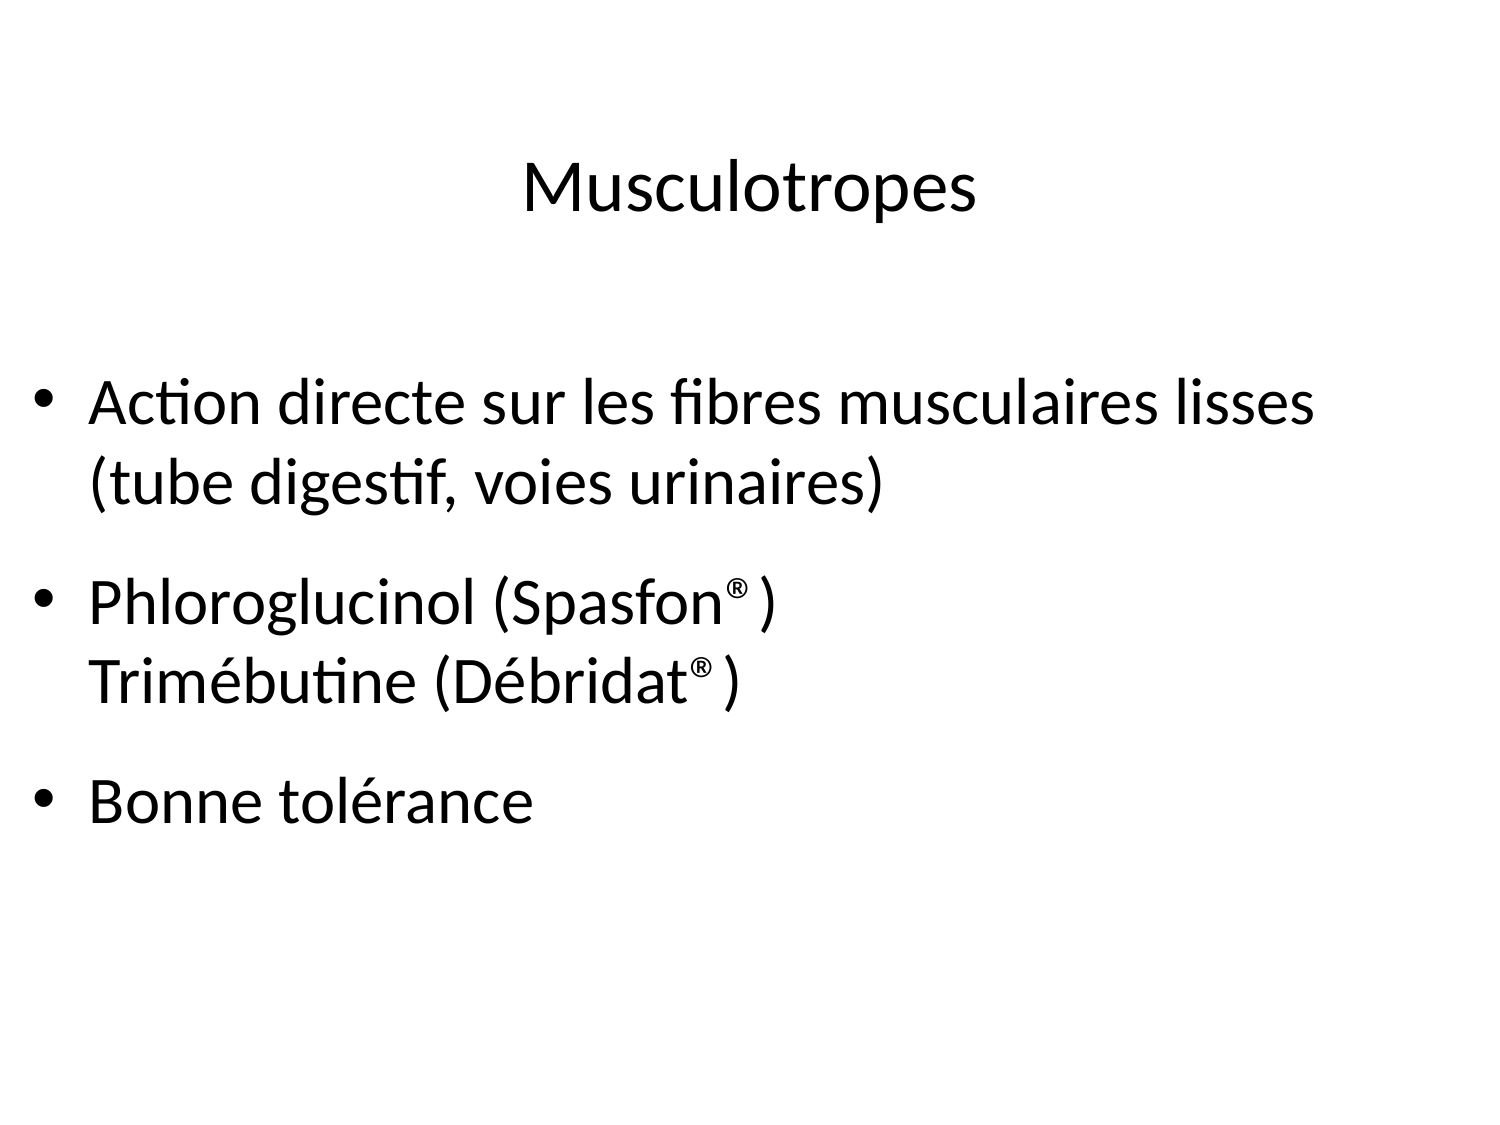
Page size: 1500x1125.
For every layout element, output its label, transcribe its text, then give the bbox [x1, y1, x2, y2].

list Action directe sur les fibres musculaires lisses (tube digestif, voies urinaires) Phloroglucinol (Spasfon®) Trimébutine (Débridat®) Bonne tolérance [17, 350, 1483, 1025]
title Musculotropes [112, 87, 1388, 275]
